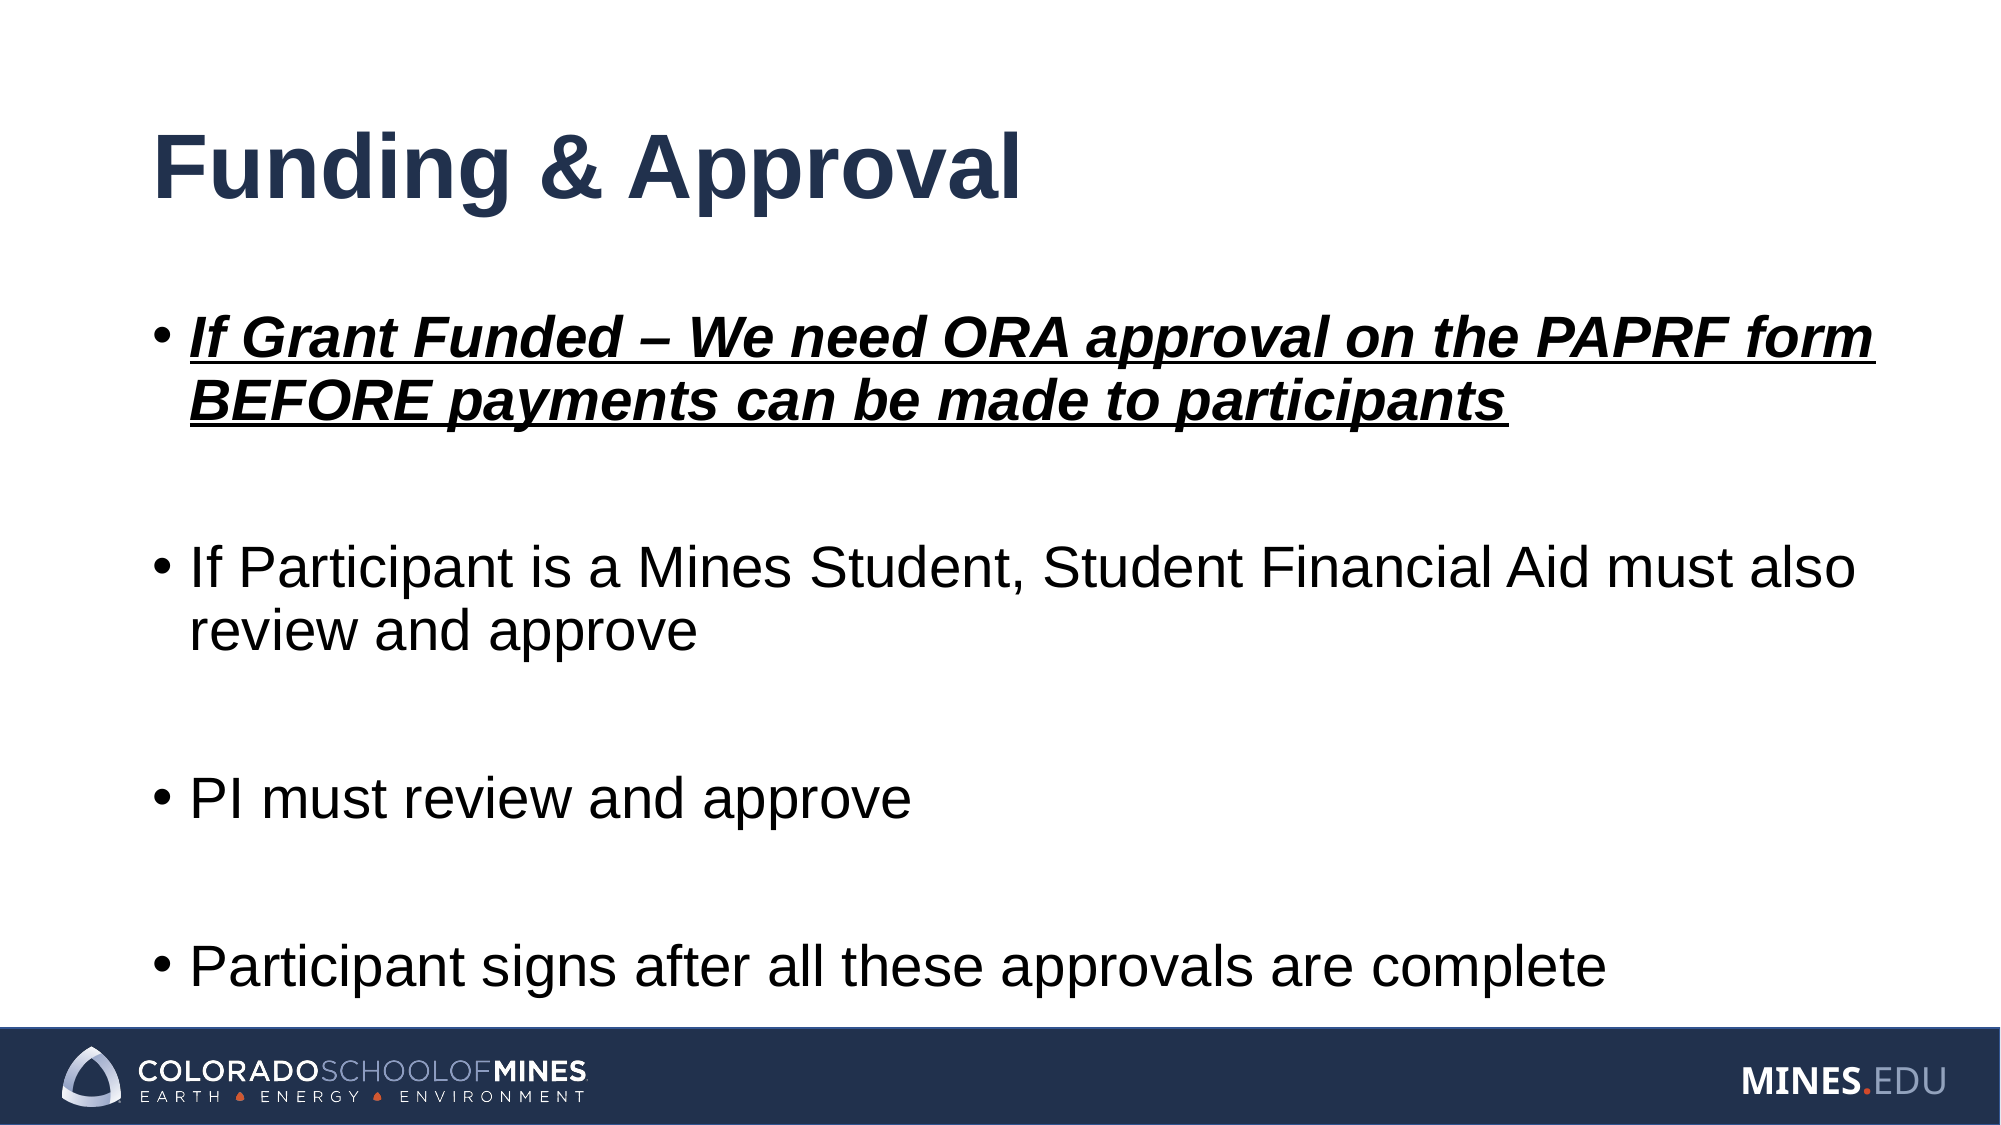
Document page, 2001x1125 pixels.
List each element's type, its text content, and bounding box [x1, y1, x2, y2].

list If Grant Funded – We need ORA approval on the PAPRF form BEFORE payments can be made to participants If Participant is a Mines Student, Student Financial Aid must also review and approve PI must review and approve Participant signs after all these approvals are complete [137, 299, 1988, 1014]
title Funding & Approval [137, 59, 1863, 278]
picture [62, 1046, 588, 1107]
